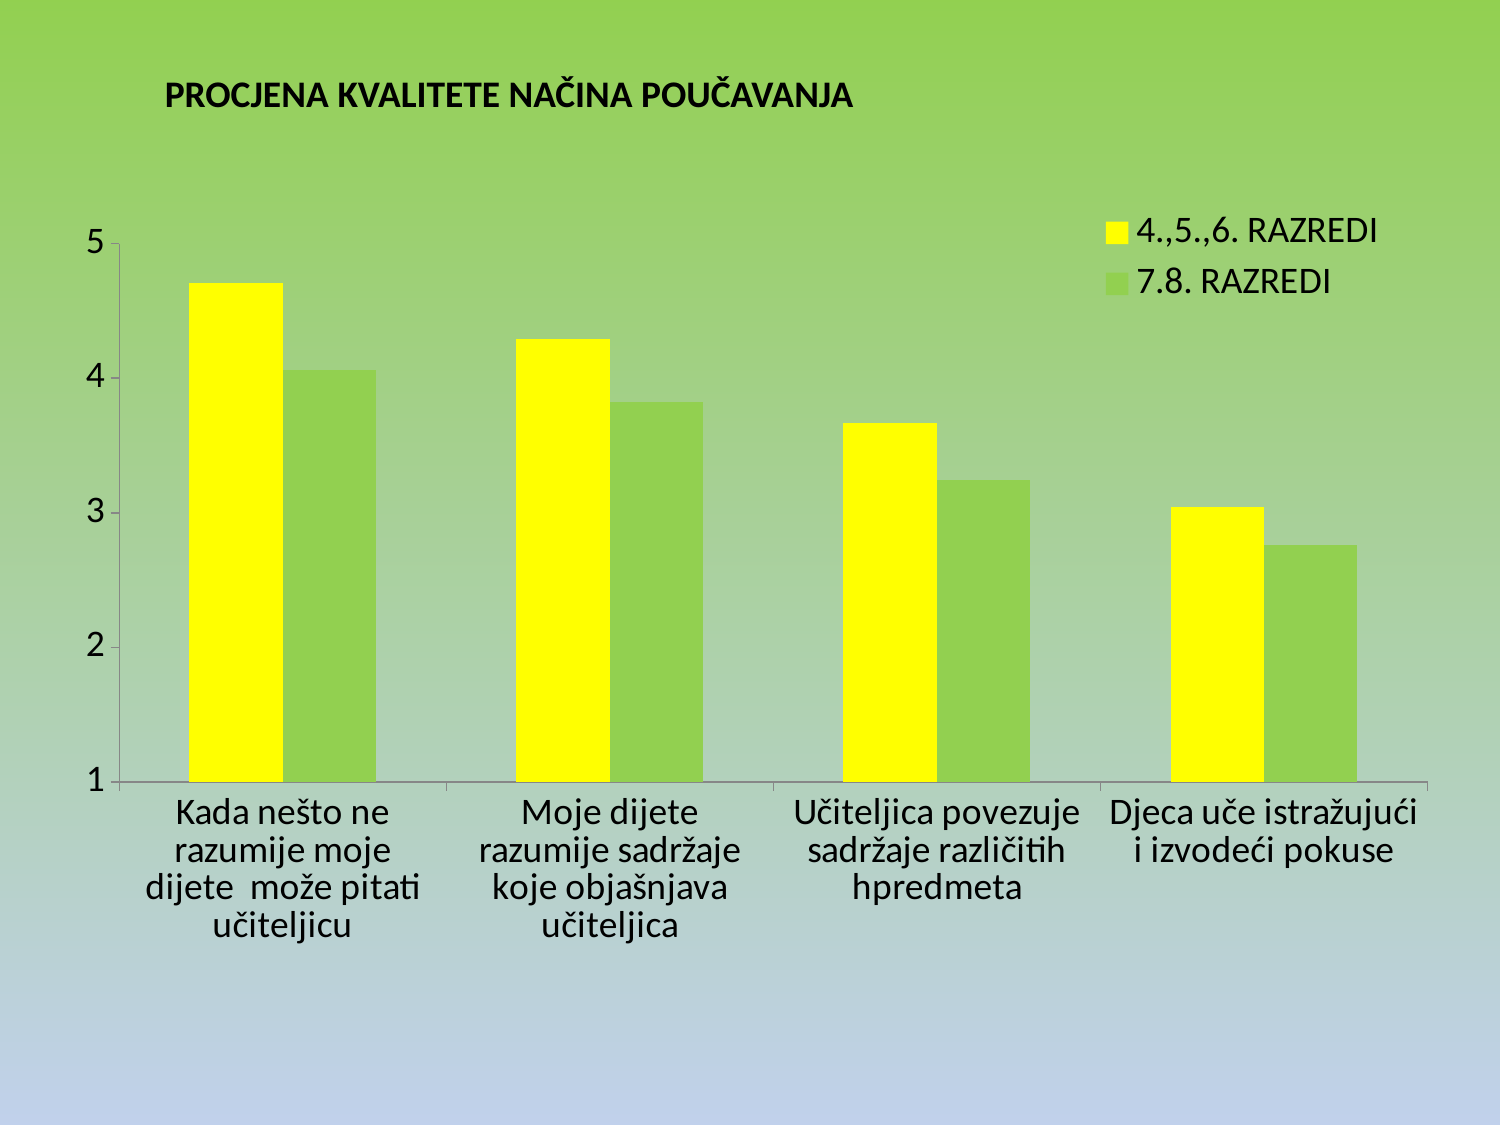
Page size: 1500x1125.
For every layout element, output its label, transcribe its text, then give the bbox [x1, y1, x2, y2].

text_box PROCJENA KVALITETE NAČINA POUČAVANJA [150, 62, 1400, 123]
chart [49, 199, 1463, 1013]
